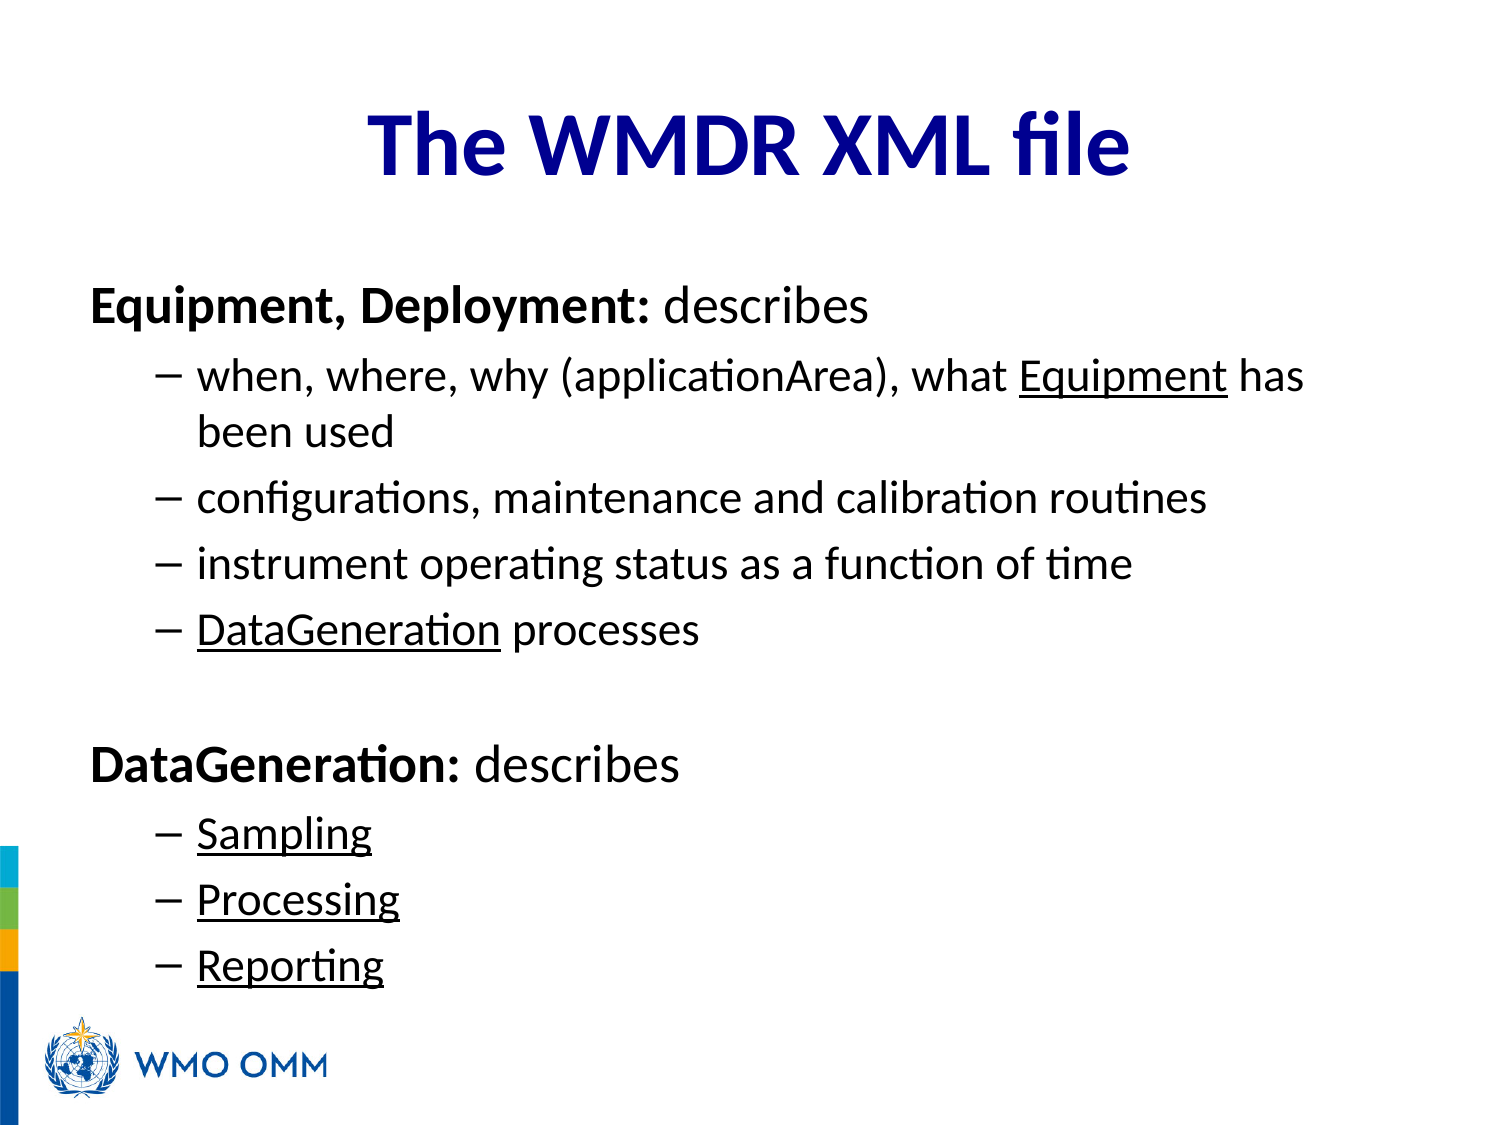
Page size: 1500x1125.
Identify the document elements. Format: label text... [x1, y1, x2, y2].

picture [0, 845, 327, 1125]
list Equipment, Deployment: describes when, where, why (applicationArea), what Equipment has been used configurations, maintenance and calibration routines instrument operating status as a function of time DataGeneration processes DataGeneration: describes Sampling Processing Reporting [75, 262, 1425, 1005]
title The WMDR XML file [75, 45, 1425, 233]
